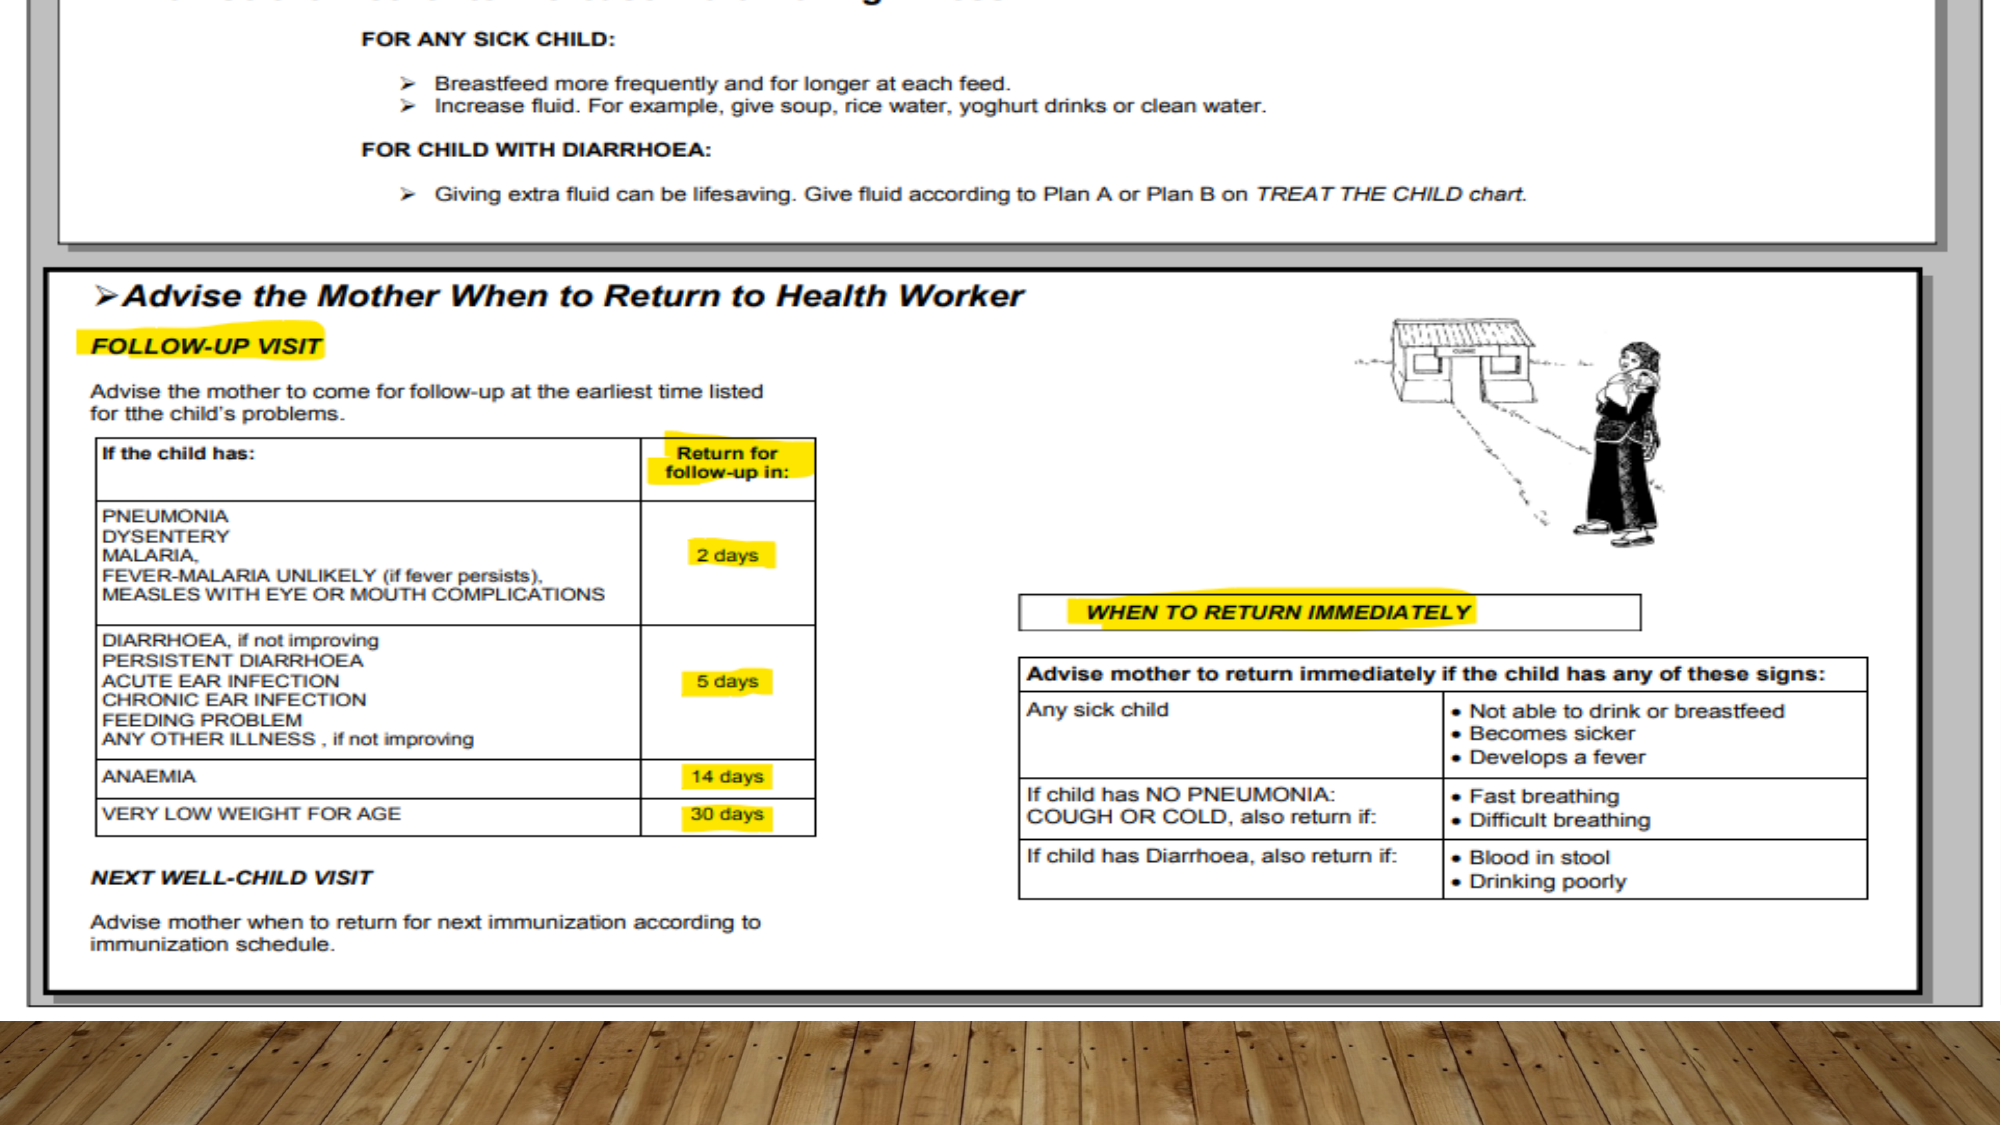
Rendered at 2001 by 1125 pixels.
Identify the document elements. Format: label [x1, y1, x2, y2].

list [0, 0, 2000, 1021]
picture [0, 1021, 2000, 1125]
